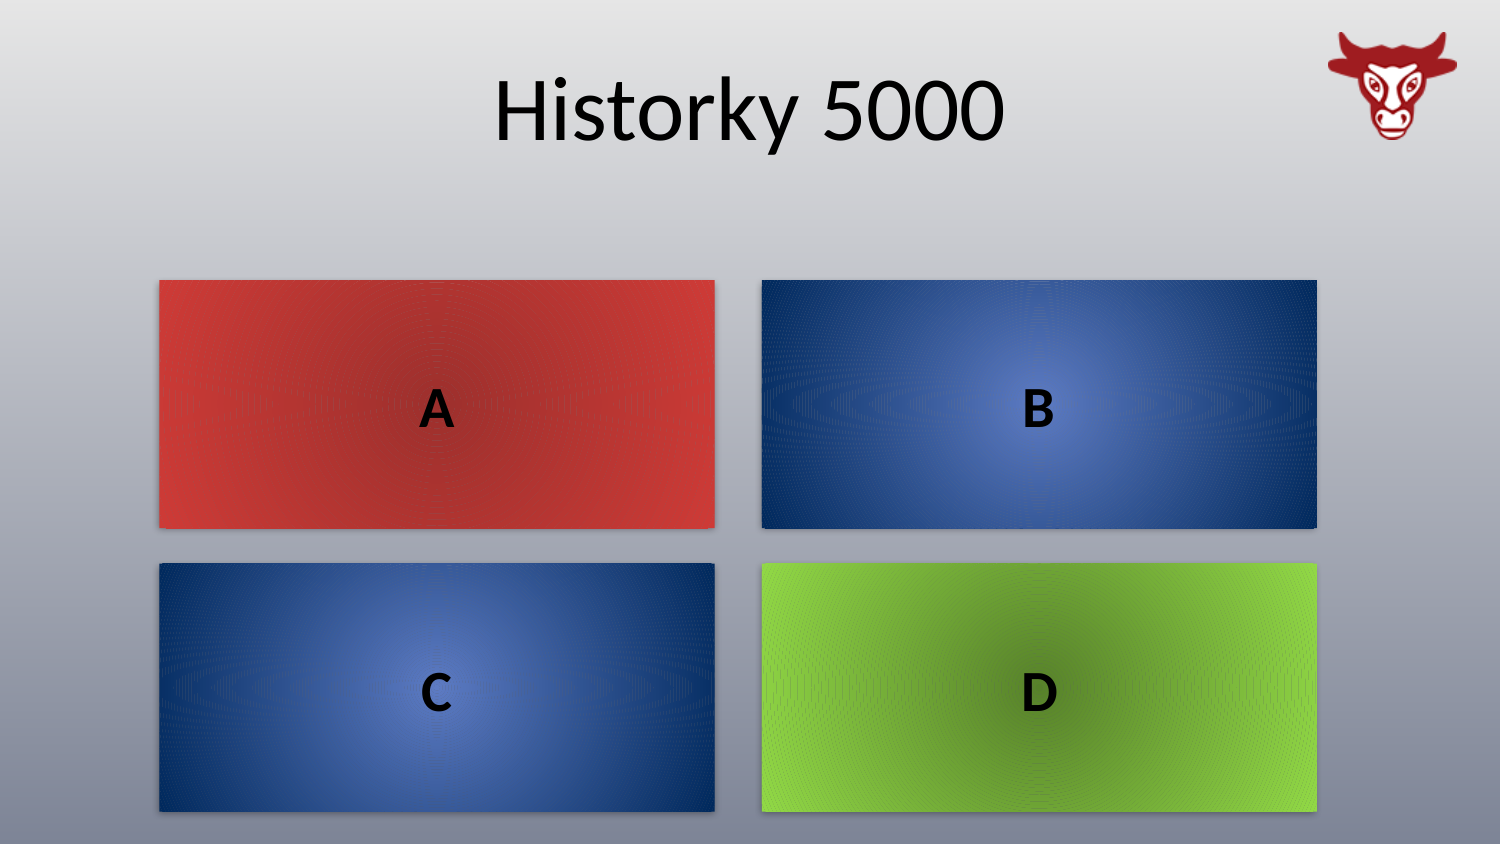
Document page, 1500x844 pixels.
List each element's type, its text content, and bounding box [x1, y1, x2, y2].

text_box A [159, 280, 715, 529]
picture [1328, 31, 1457, 141]
text_box C [159, 563, 715, 812]
text_box B [761, 280, 1317, 529]
text_box D [761, 563, 1317, 812]
title Historky 5000 [75, 33, 1425, 175]
